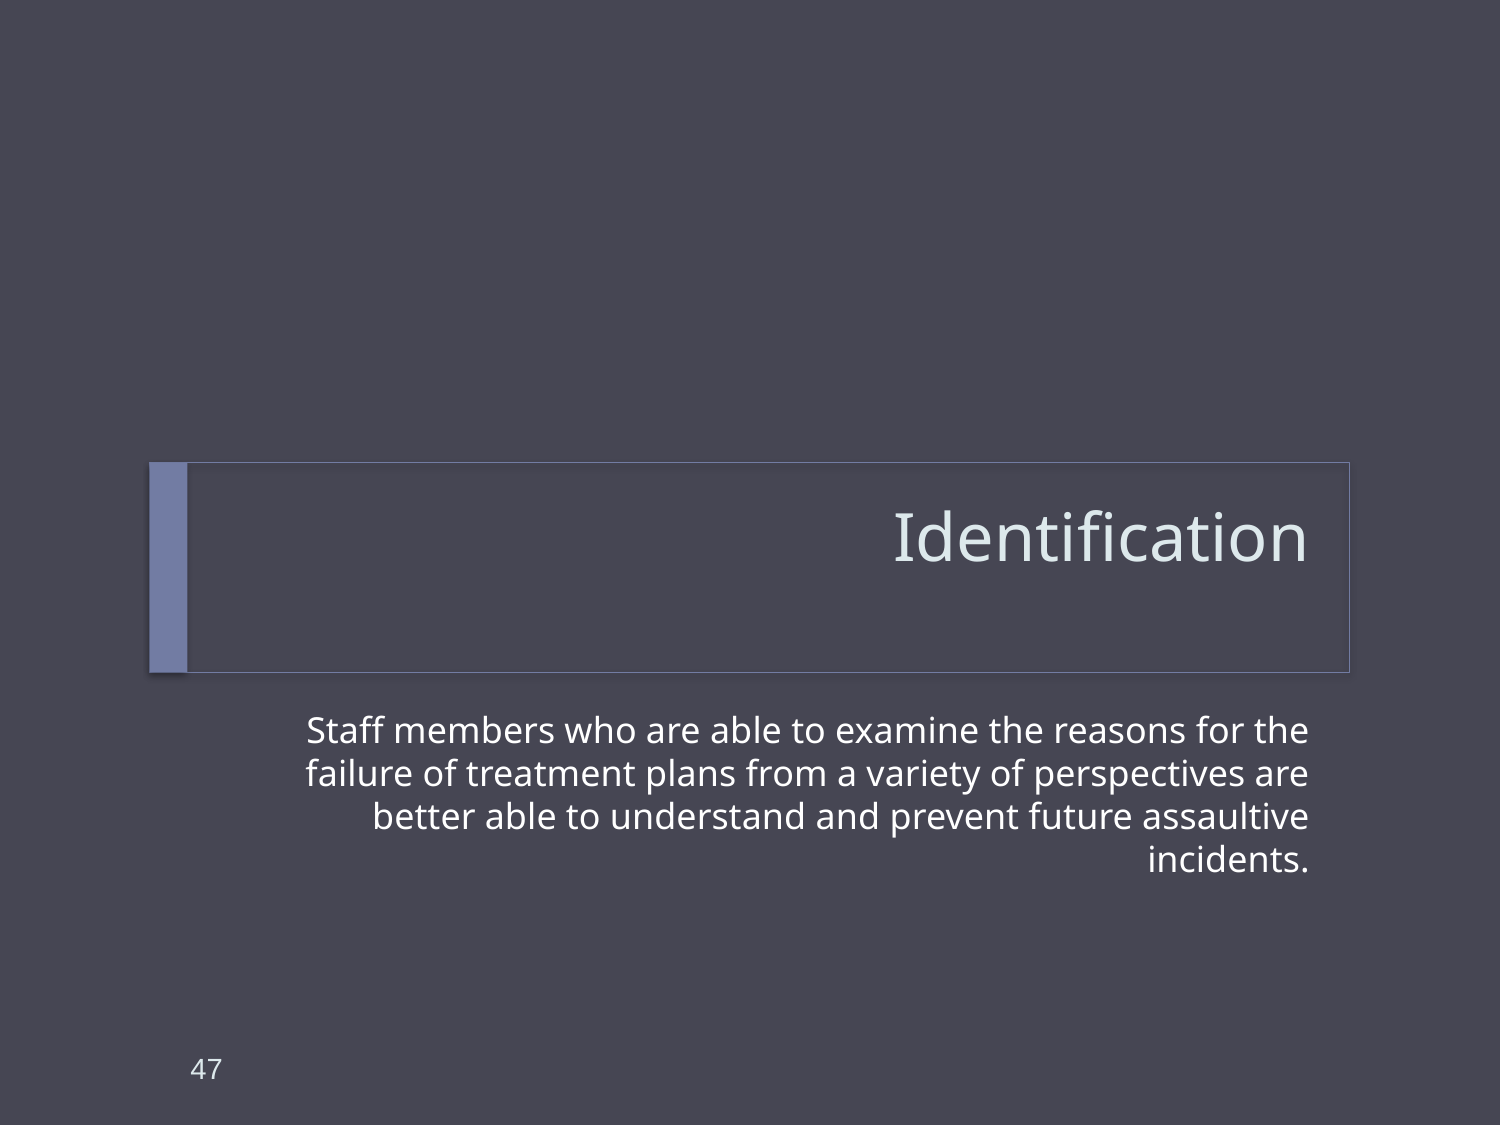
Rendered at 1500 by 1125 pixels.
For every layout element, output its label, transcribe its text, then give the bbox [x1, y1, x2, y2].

list Staff members who are able to examine the reasons for the failure of treatment plans from a variety of perspectives are better able to understand and prevent future assaultive incidents. [212, 699, 1325, 888]
slide_number 47 [175, 1042, 425, 1103]
title Identification [200, 487, 1325, 663]
